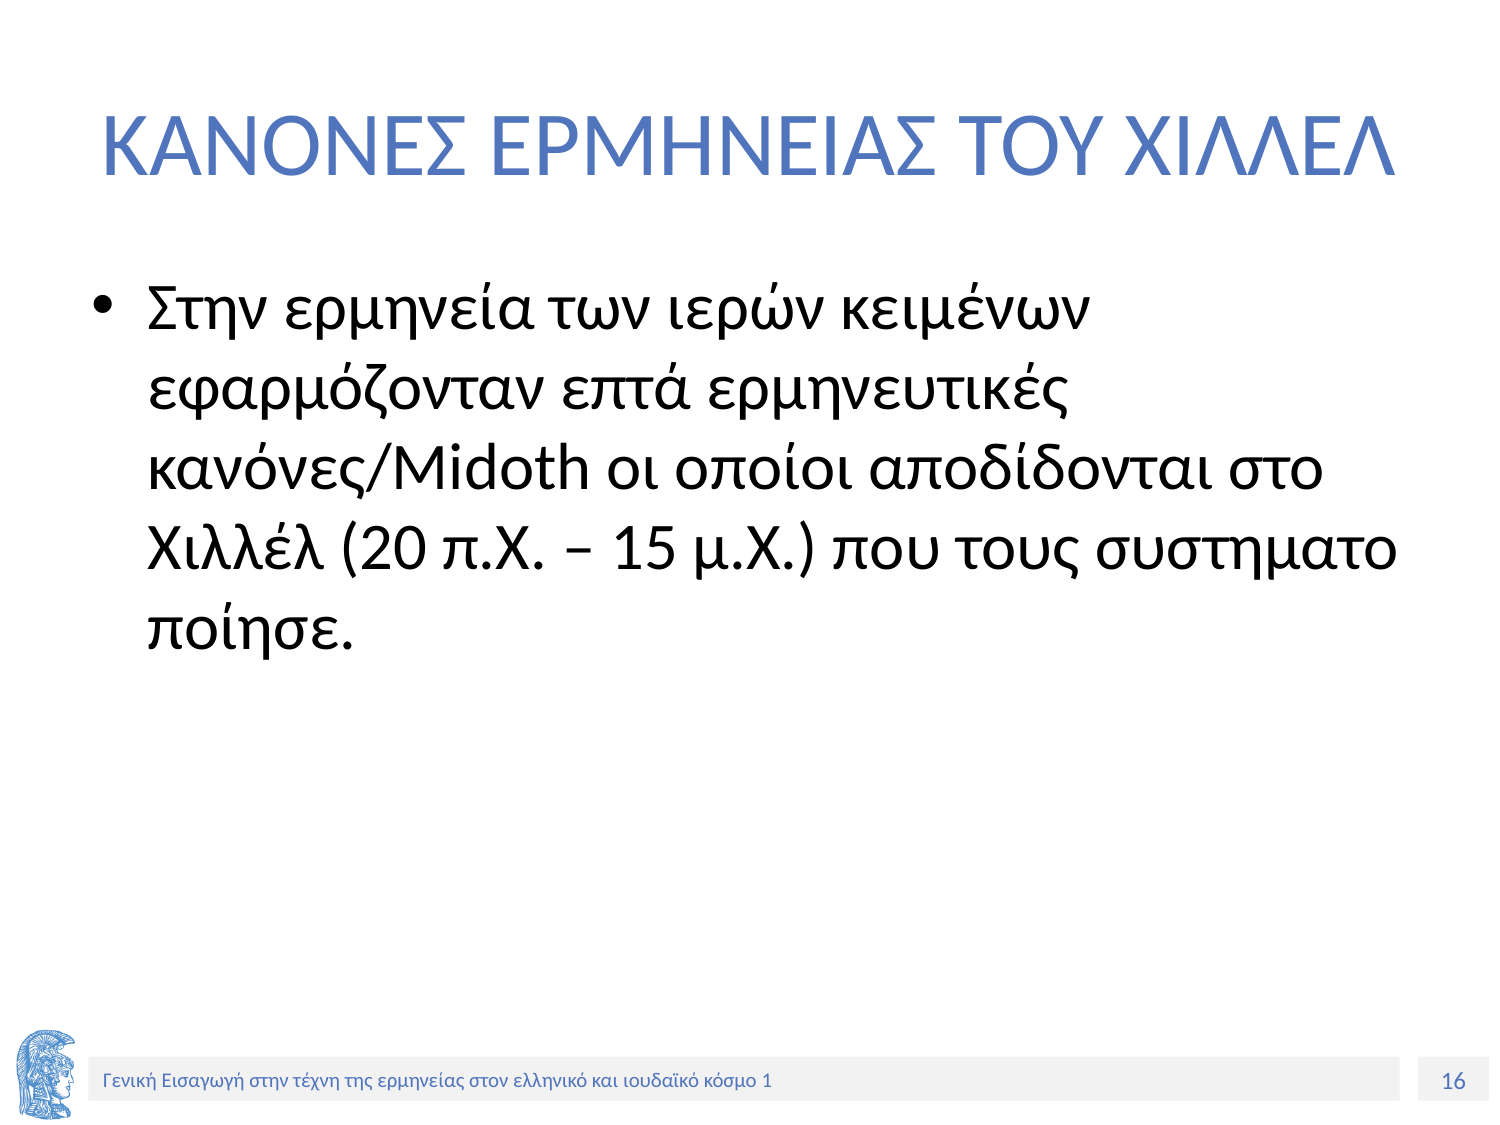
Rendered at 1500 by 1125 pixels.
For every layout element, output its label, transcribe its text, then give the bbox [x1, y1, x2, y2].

title ΚΑΝΟΝΕΣ ΕΡΜΗΝΕΙΑΣ ΤΟΥ ΧΙΛΛΕΛ [75, 45, 1425, 233]
picture [9, 1026, 81, 1120]
list Στην ερμηνεία των ιερών κειμένων εφαρμόζονταν επτά ερμηνευτικές κανόνες/Μidoth οι οποίοι αποδίδονται στο Χιλλέλ (20 π.Χ. – 15 μ.Χ.) που τους συστηματο­ποίησε. [76, 255, 1427, 998]
